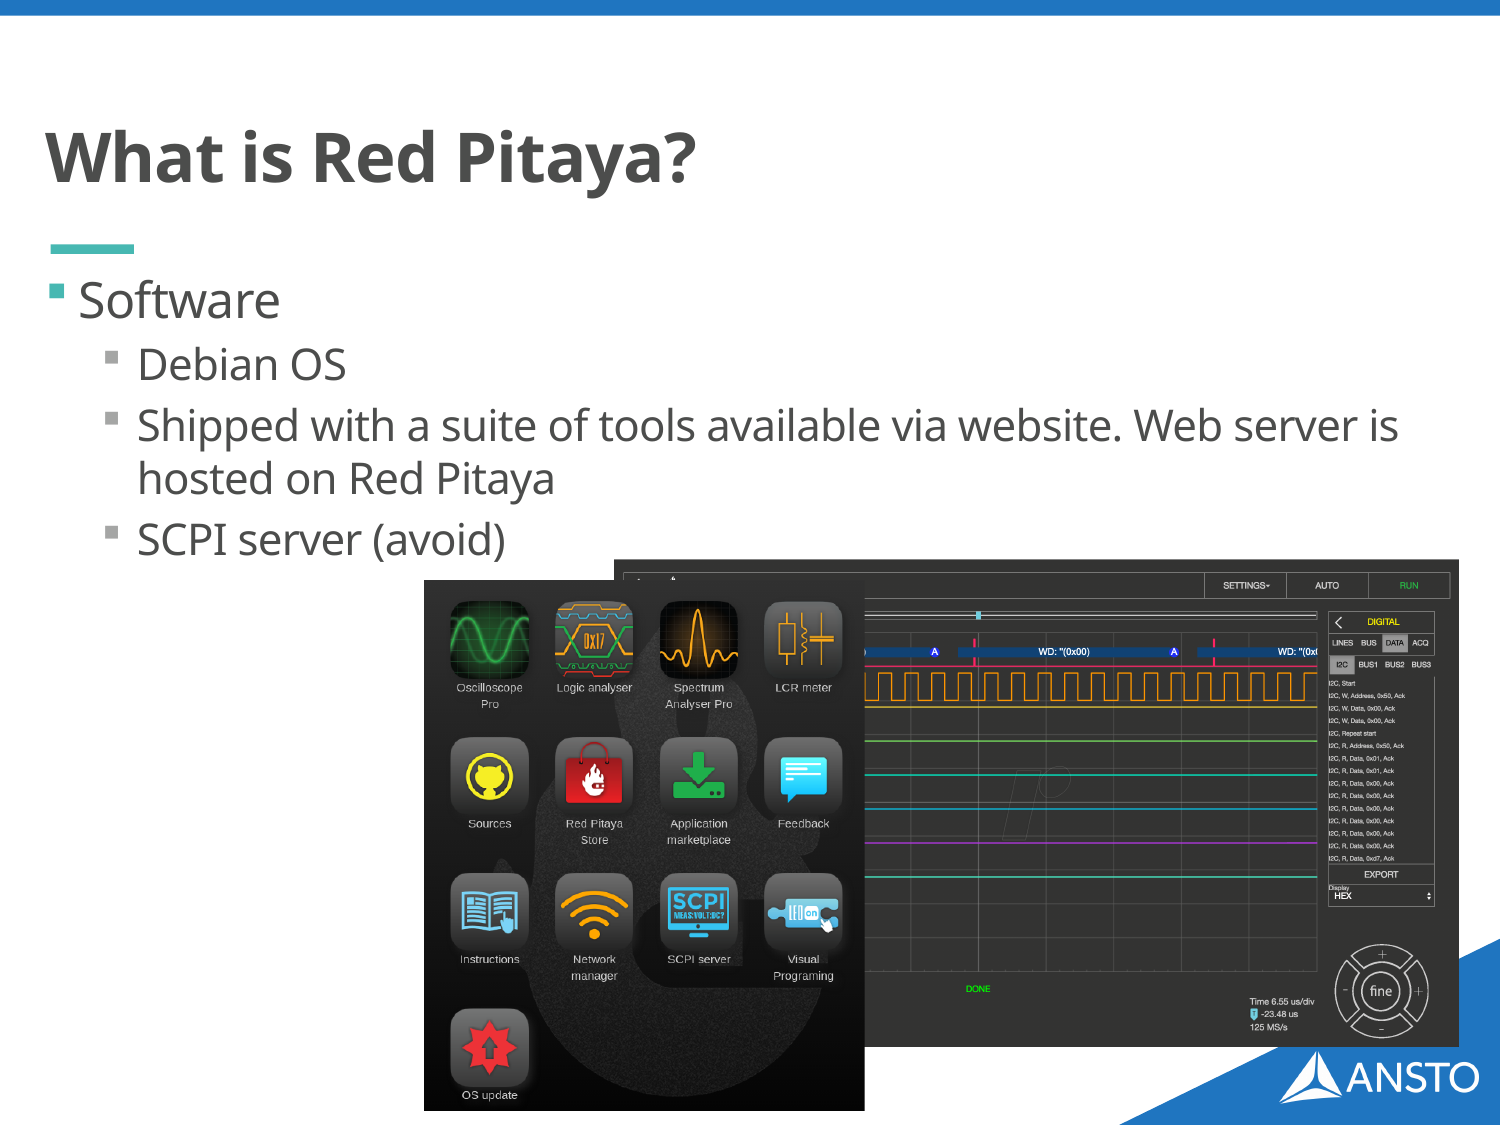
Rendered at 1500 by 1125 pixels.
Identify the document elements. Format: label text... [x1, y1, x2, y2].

list Software Debian OS Shipped with a suite of tools available via website. Web server is hosted on Red Pitaya SCPI server (avoid) [34, 262, 1425, 1005]
text_box [49, 242, 136, 256]
title What is Red Pitaya? [34, 15, 1425, 204]
picture [423, 559, 1459, 1112]
picture [1279, 1051, 1479, 1104]
